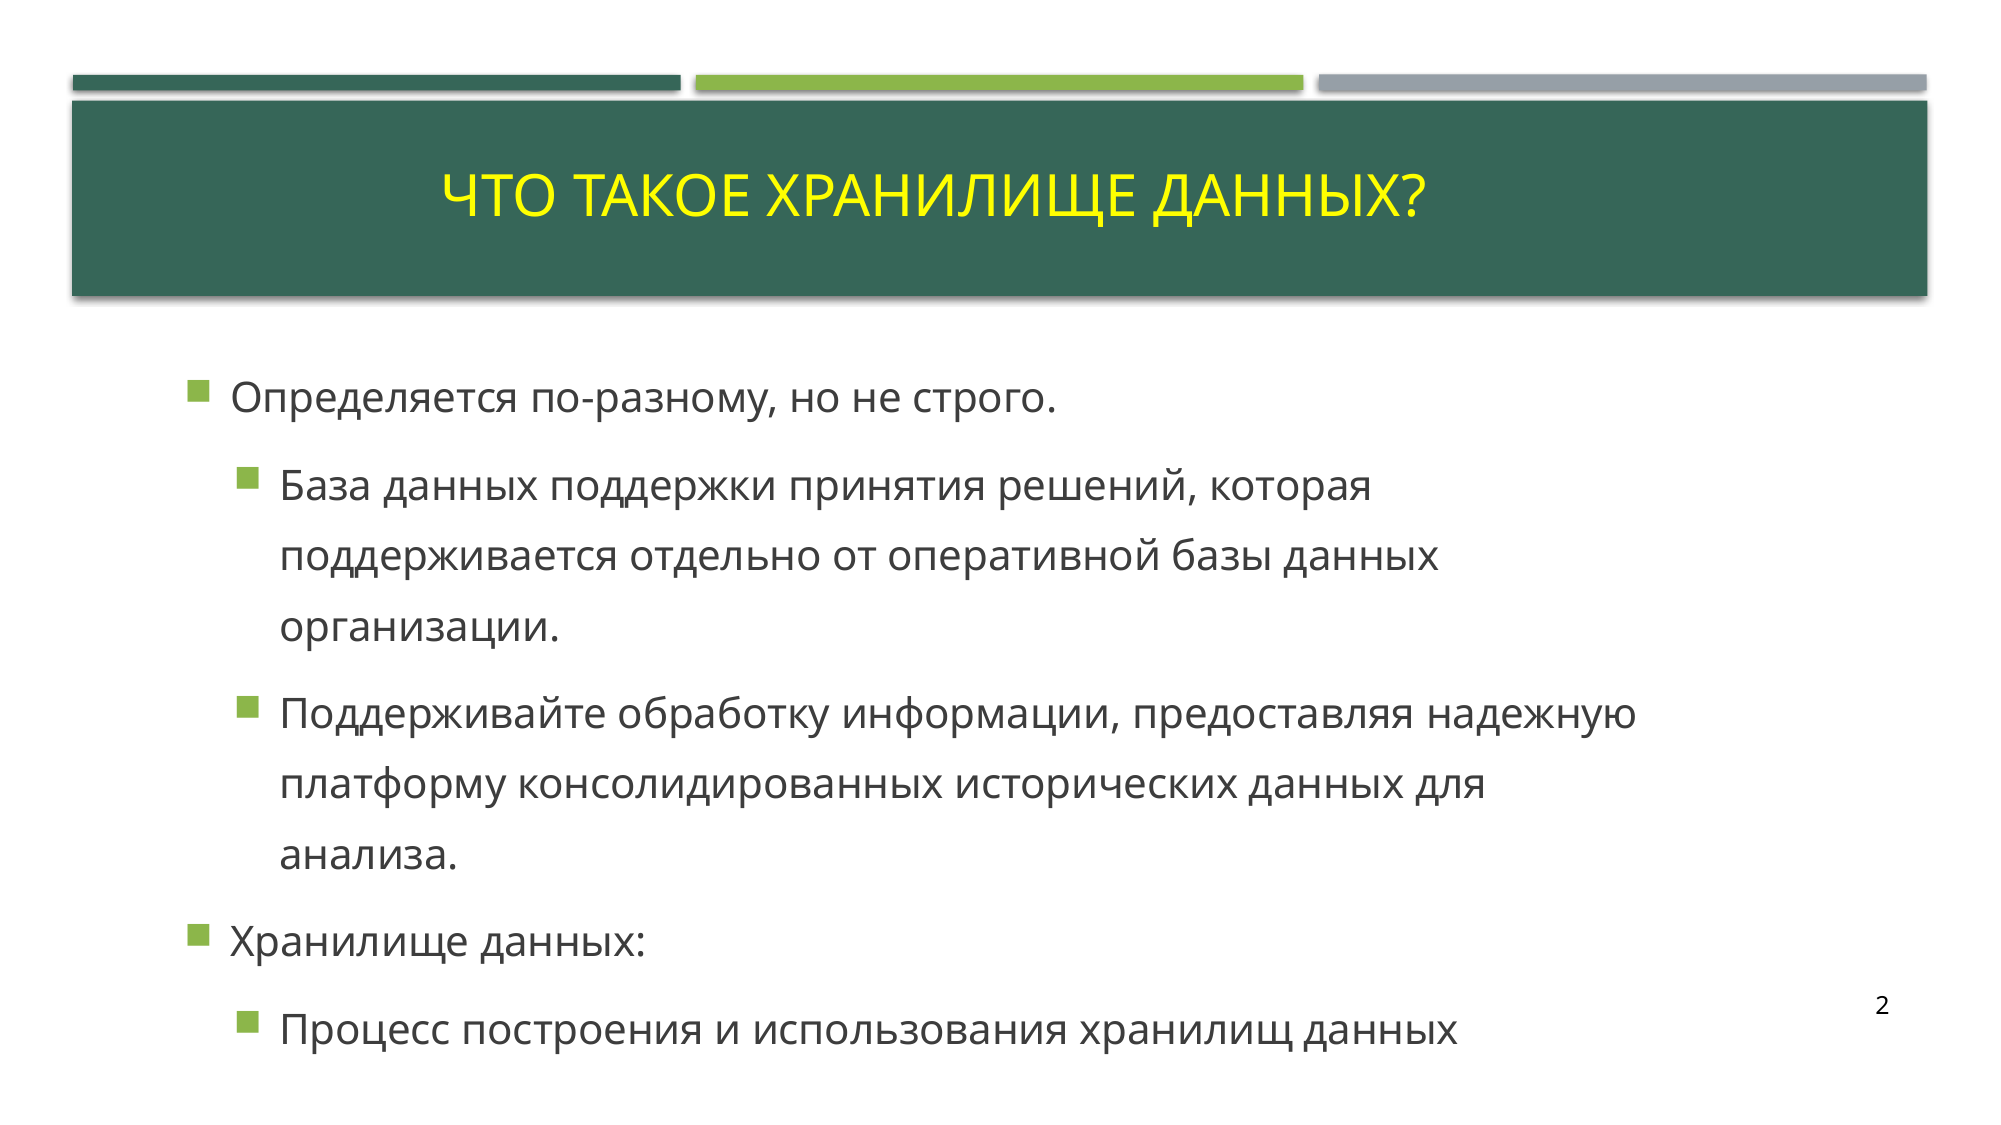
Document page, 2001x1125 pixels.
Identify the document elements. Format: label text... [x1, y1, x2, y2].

slide_number 2 [1732, 977, 1905, 1037]
title Что такое хранилище данных? [148, 124, 1720, 262]
list Определяется по-разному, но не строго. База данных поддержки принятия решений, которая поддерживается отдельно от оперативной базы данных организации. Поддерживайте обработку информации, предоставляя надежную платформу консолидированных исторических данных для анализа. Хранилище данных: Процесс построения и использования хранилищ данных [168, 338, 1677, 1066]
